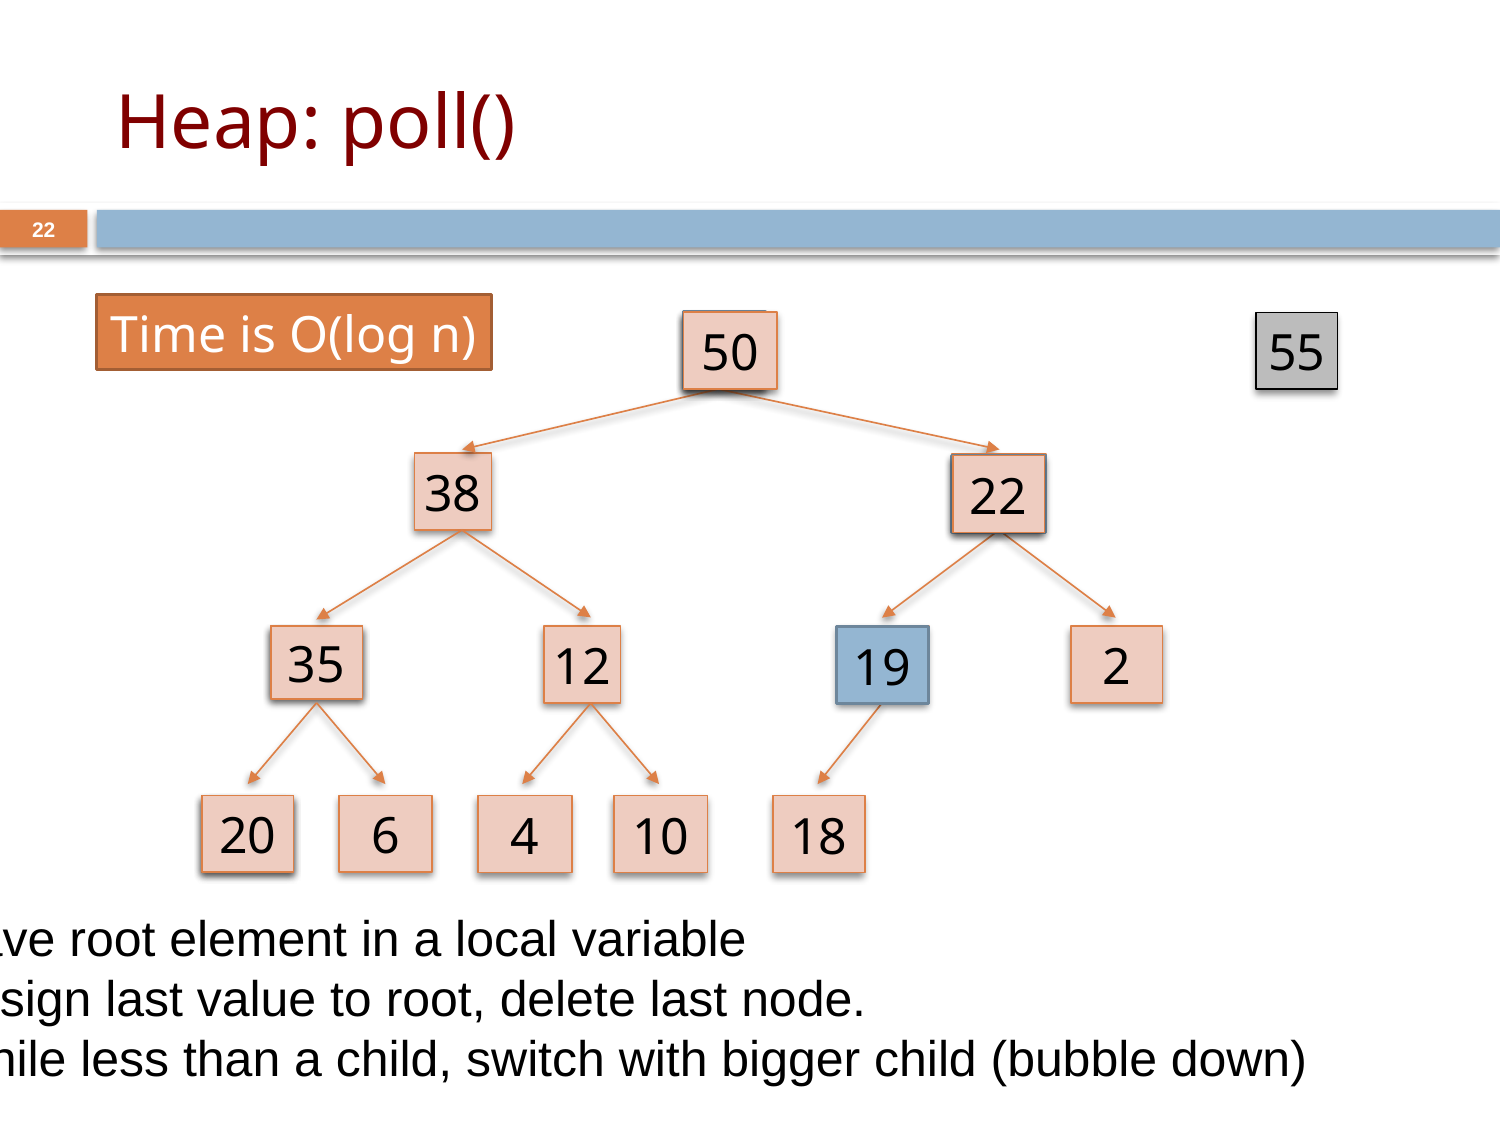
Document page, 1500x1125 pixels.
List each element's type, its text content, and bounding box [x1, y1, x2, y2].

text_box [462, 397, 682, 453]
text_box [270, 625, 363, 700]
text_box [320, 709, 386, 785]
text_box 10 [613, 795, 708, 873]
text_box 22 [952, 455, 1045, 533]
text_box 38 [414, 452, 492, 531]
text_box [589, 702, 660, 785]
text_box 4 [477, 795, 573, 873]
text_box [461, 529, 591, 618]
text_box [765, 399, 1000, 453]
text_box 50 [683, 311, 778, 390]
text_box 55 [1255, 312, 1338, 390]
text_box [882, 543, 984, 618]
text_box 19 [835, 625, 930, 705]
text_box 2 [1070, 625, 1163, 704]
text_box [201, 795, 294, 873]
text_box 12 [543, 625, 621, 704]
text_box [247, 709, 312, 785]
text_box Time is O(log n) [95, 293, 493, 371]
text_box [316, 529, 461, 620]
text_box [522, 702, 591, 785]
title Heap: poll() [100, 37, 1438, 200]
text_box [1014, 543, 1116, 618]
text_box 6 [338, 795, 433, 873]
text_box [817, 713, 876, 785]
slide_number 22 [0, 208, 88, 249]
text_box 18 [772, 795, 866, 873]
text_box Save root element in a local variable Assign last value to root, delete last node. While less than a child, switch with bigger child (bubble down) [0, 899, 1323, 1094]
